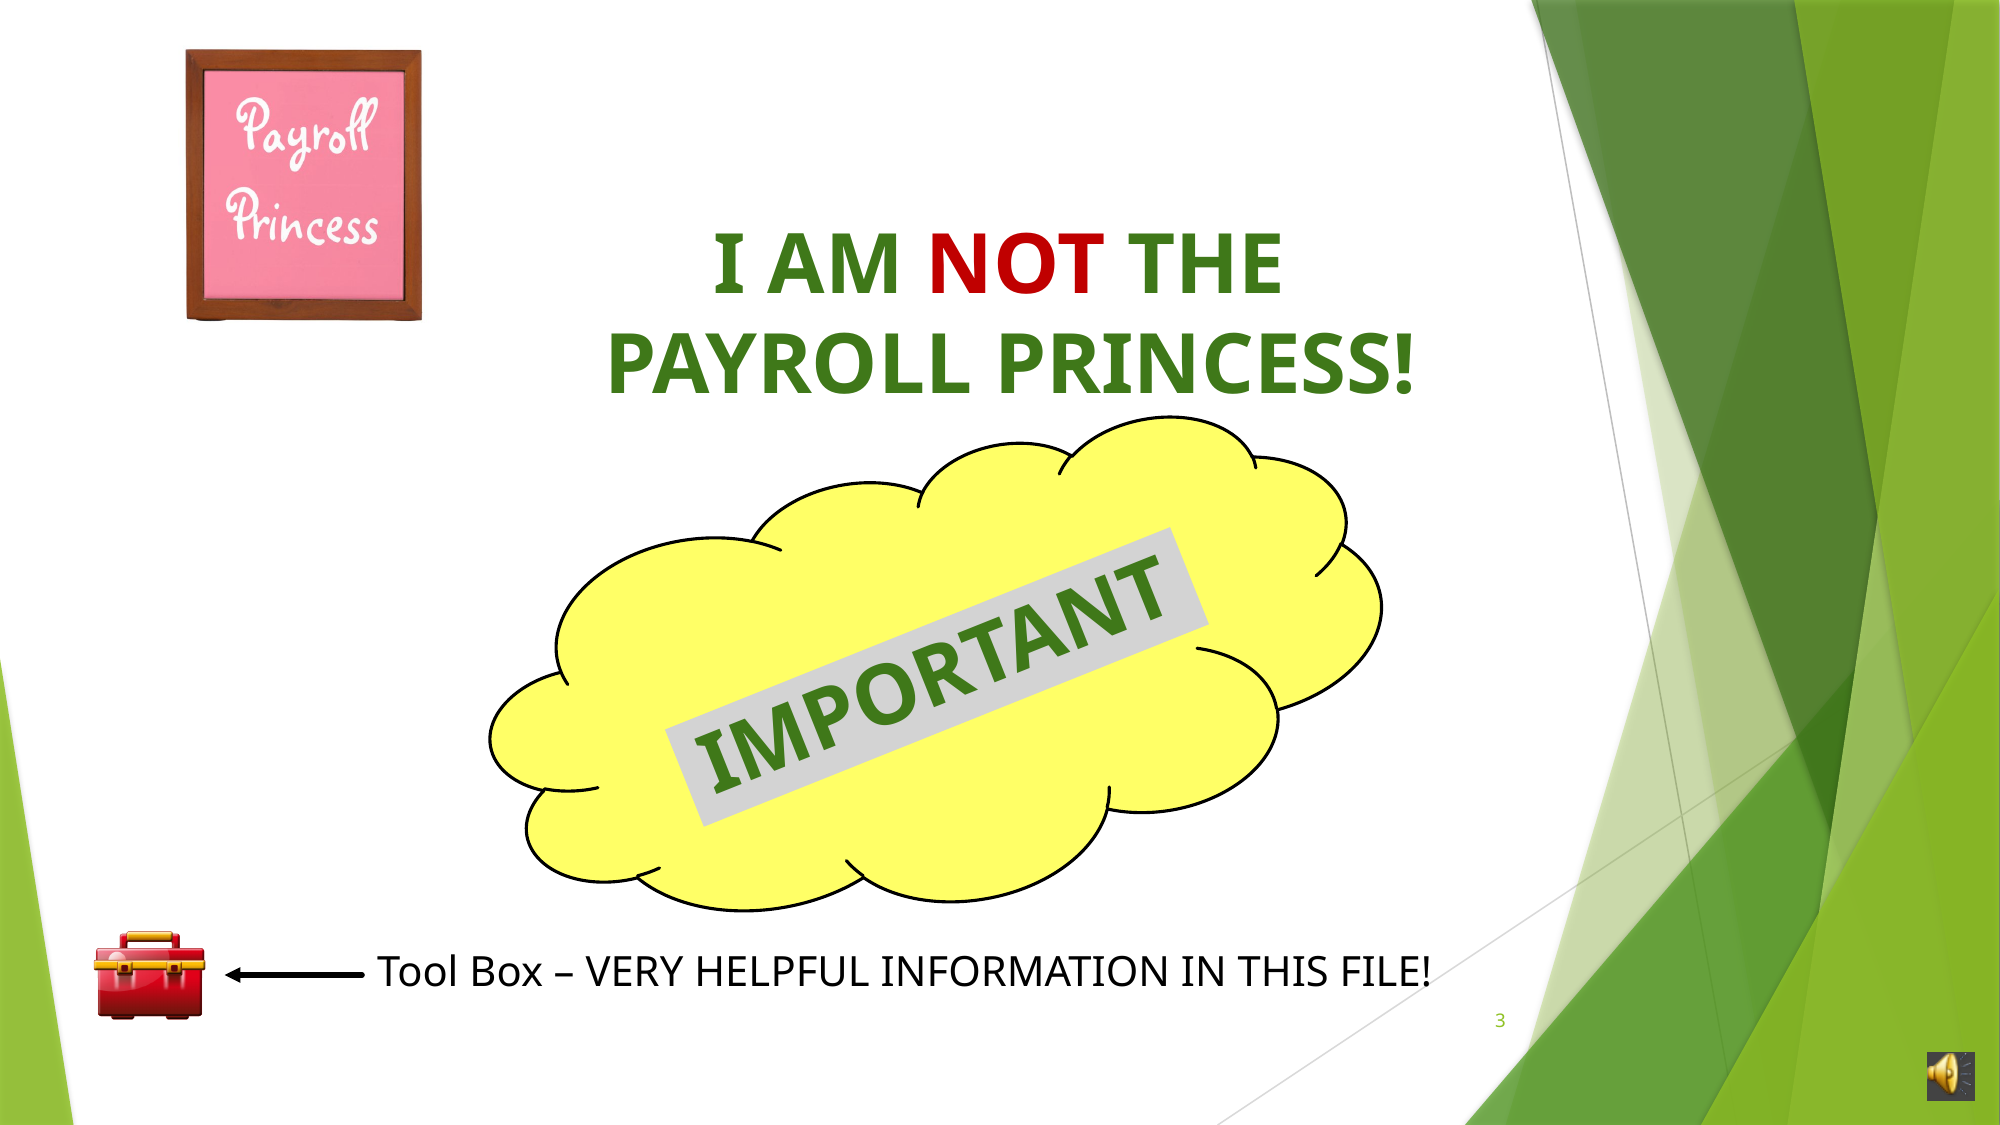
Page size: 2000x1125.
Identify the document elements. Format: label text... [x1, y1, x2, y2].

slide_number 3 [1513, 991, 1521, 1051]
text_box Tool Box – VERY HELPFUL INFORMATION IN THIS FILE! [362, 937, 1513, 1053]
text_box IMPORTANT [664, 527, 1209, 827]
picture [0, 0, 608, 363]
picture [86, 899, 213, 1026]
text_box [488, 415, 1384, 913]
title I AM NOT THE PAYROLL PRINCESS! [493, 112, 1506, 418]
picture [1925, 1051, 1977, 1103]
